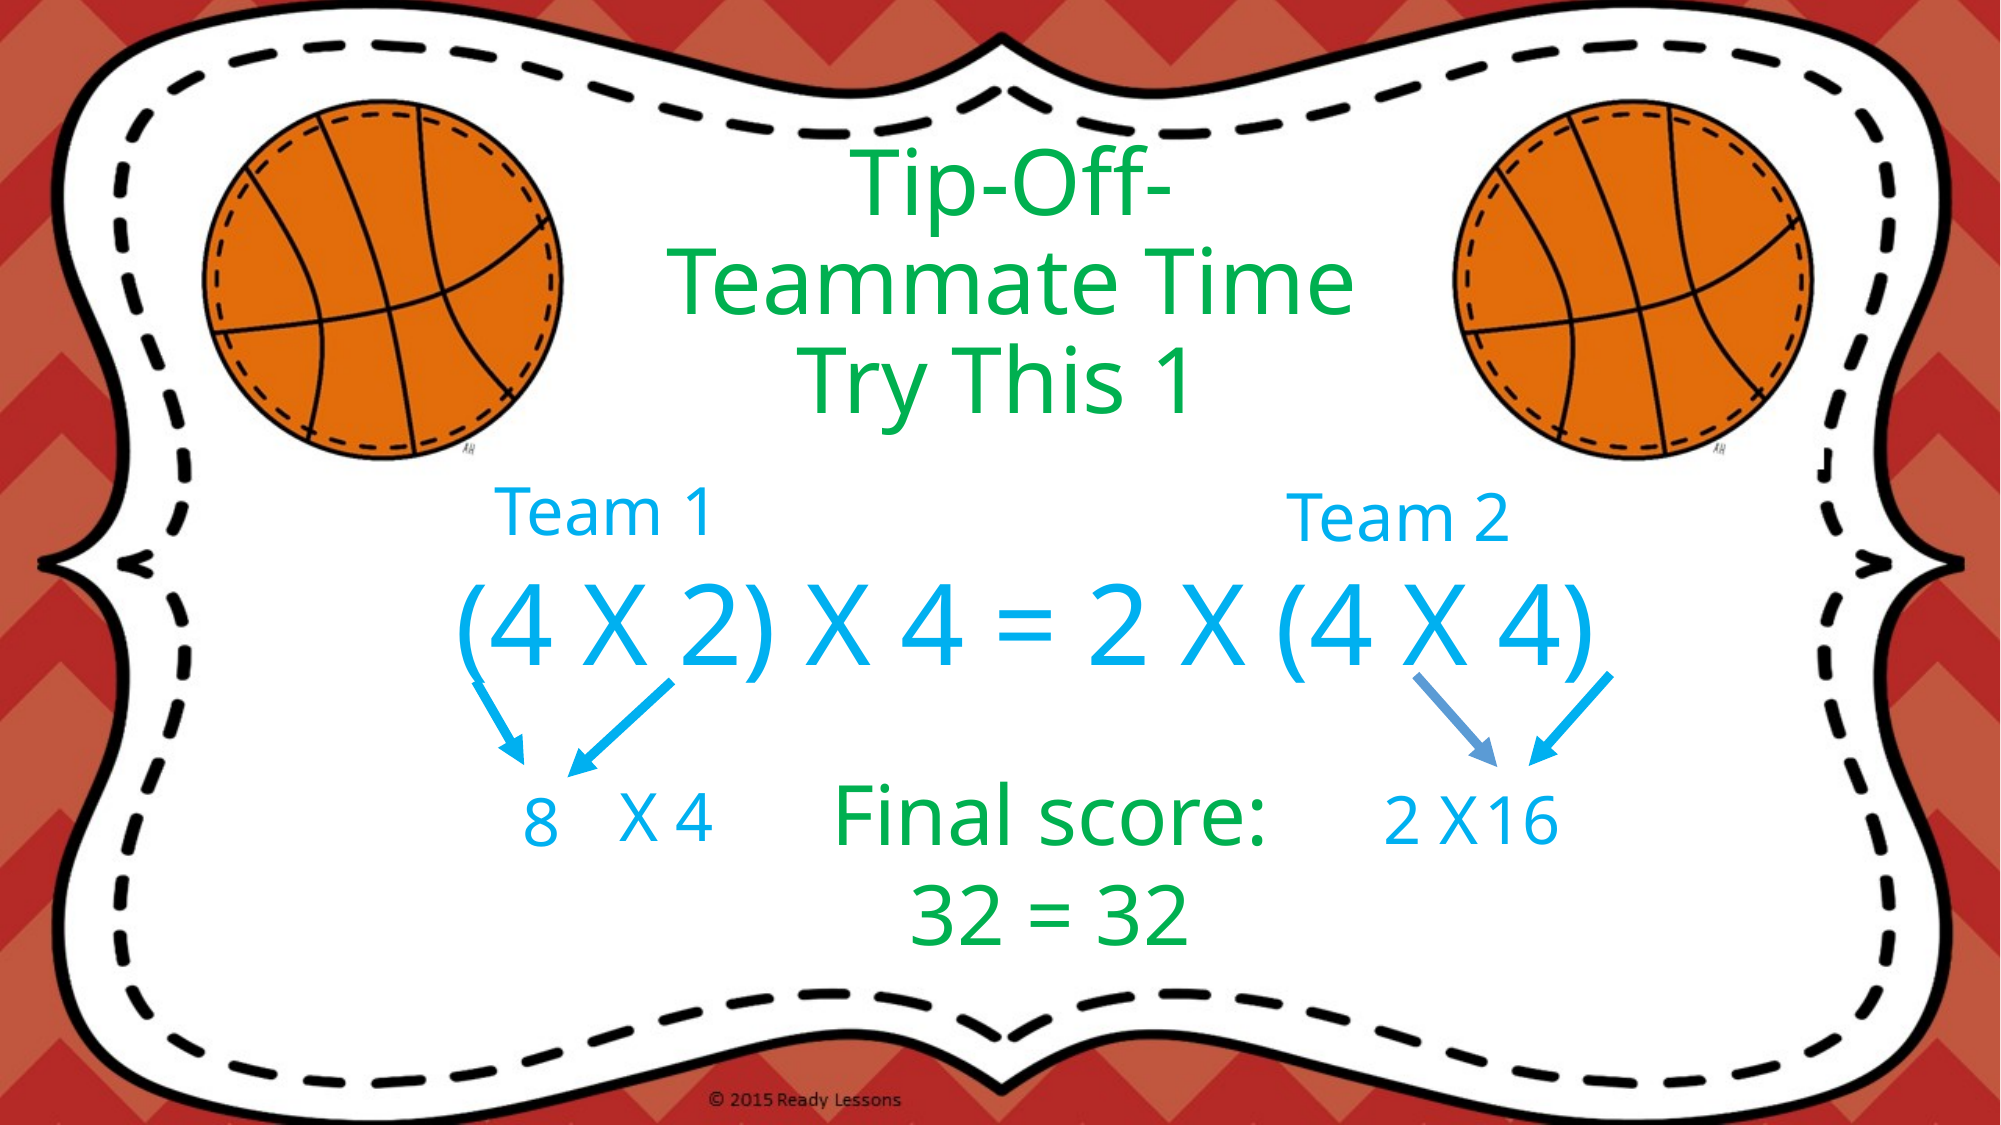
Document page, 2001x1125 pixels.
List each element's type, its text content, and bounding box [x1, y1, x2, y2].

text_box 16 [1520, 770, 1611, 865]
text_box Team 2 [1093, 467, 1723, 563]
picture [0, 0, 2001, 1125]
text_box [1528, 673, 1611, 766]
text_box 8 [454, 772, 631, 867]
text_box 2 X [1343, 770, 1520, 866]
title Tip-Off- Teammate Time Try This 1 (4 X 2) X 4 = 2 X (4 X 4) [229, 110, 1795, 698]
text_box X 4 [578, 767, 755, 862]
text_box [475, 680, 525, 766]
text_box Team 1 [301, 461, 931, 557]
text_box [1415, 675, 1498, 768]
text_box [567, 680, 672, 778]
text_box Final score: 32 = 32 [782, 754, 1320, 970]
